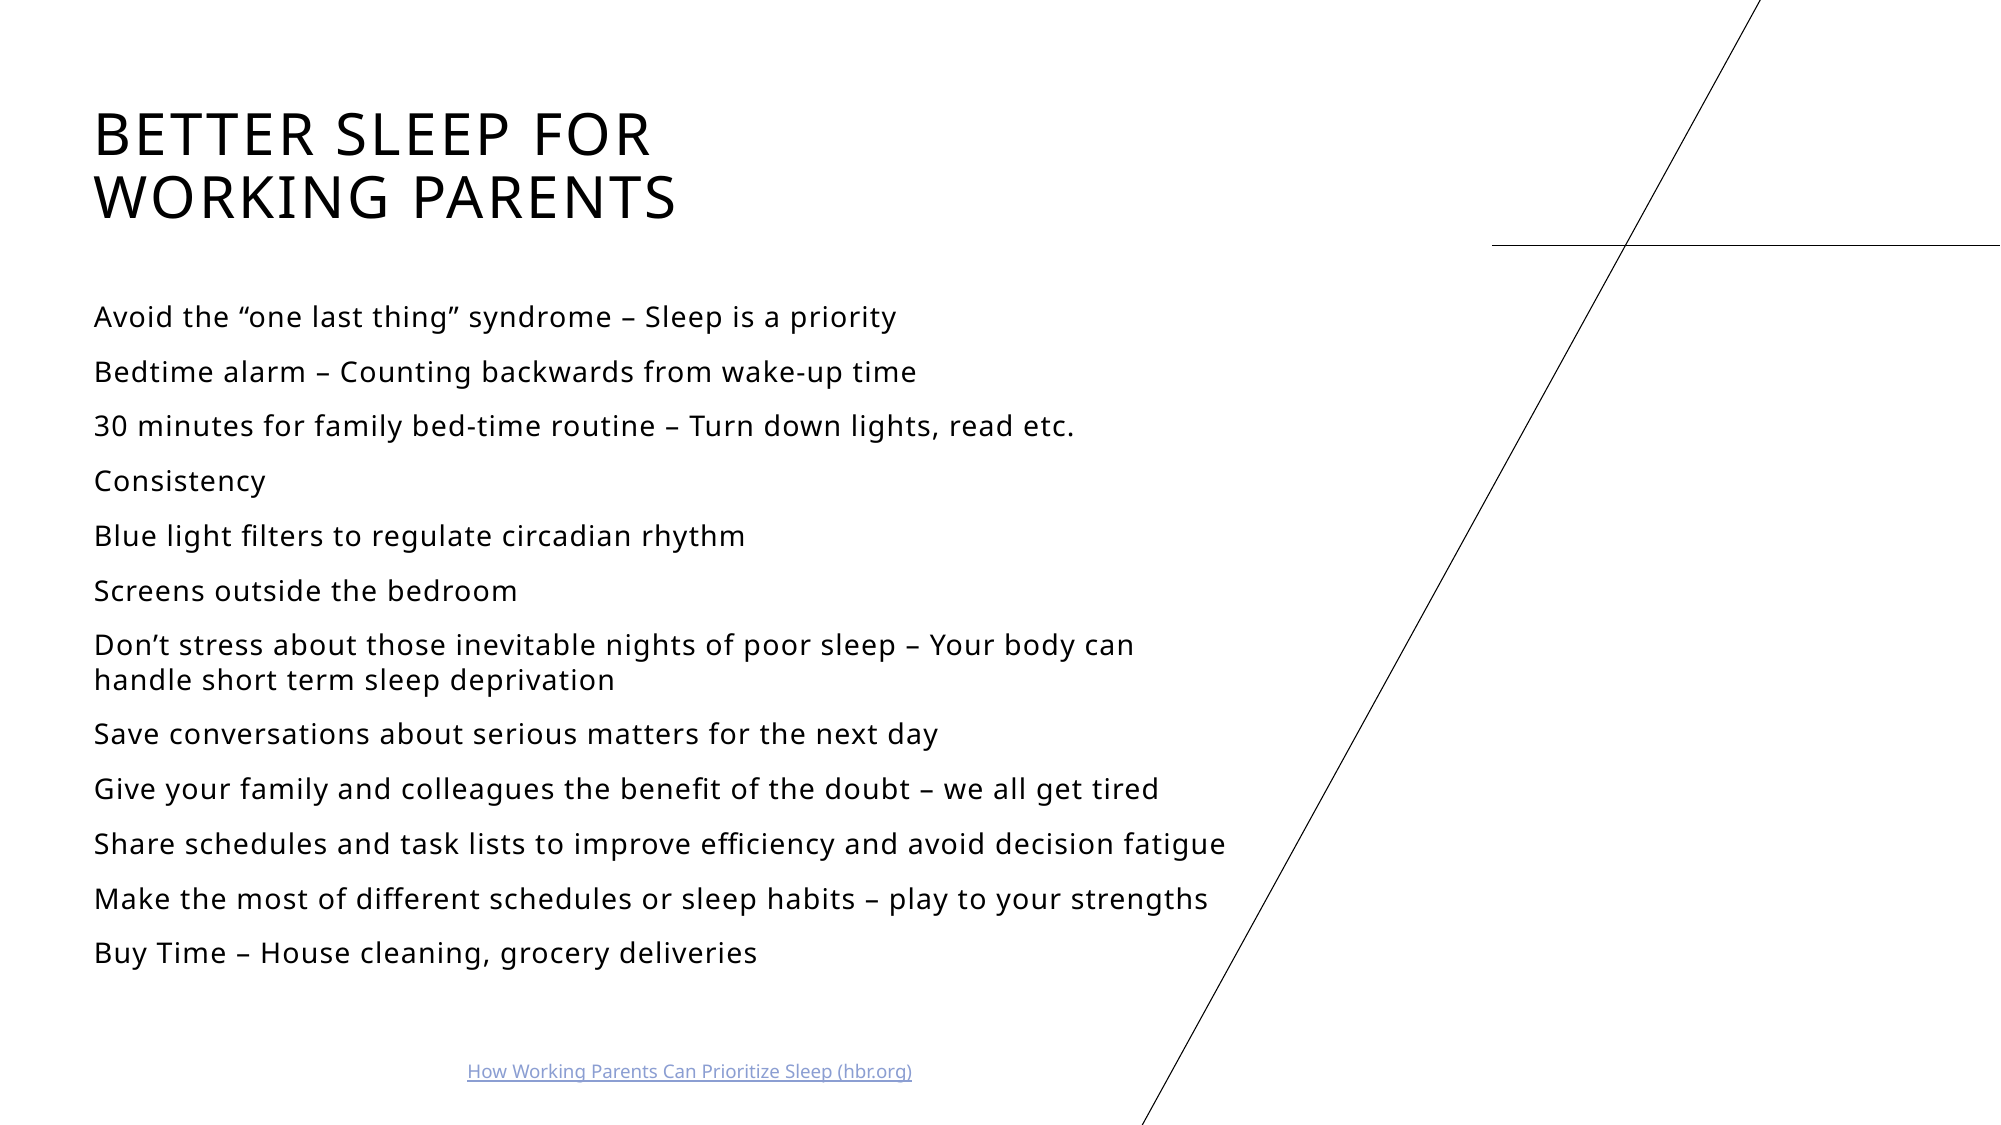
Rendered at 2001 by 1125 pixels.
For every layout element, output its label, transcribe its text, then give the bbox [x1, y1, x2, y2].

title BETTER SLEEP FOR WORKING PARENTS [79, 40, 918, 239]
list Avoid the “one last thing” syndrome – Sleep is a priority Bedtime alarm – Counting backwards from wake-up time 30 minutes for family bed-time routine – Turn down lights, read etc. Consistency Blue light filters to regulate circadian rhythm Screens outside the bedroom Don’t stress about those inevitable nights of poor sleep – Your body can handle short term sleep deprivation Save conversations about serious matters for the next day Give your family and colleagues the benefit of the doubt – we all get tired Share schedules and task lists to improve efficiency and avoid decision fatigue Make the most of different schedules or sleep habits – play to your strengths Buy Time – House cleaning, grocery deliveries [79, 291, 1252, 989]
footer How Working Parents Can Prioritize Sleep (hbr.org) [404, 1042, 975, 1103]
